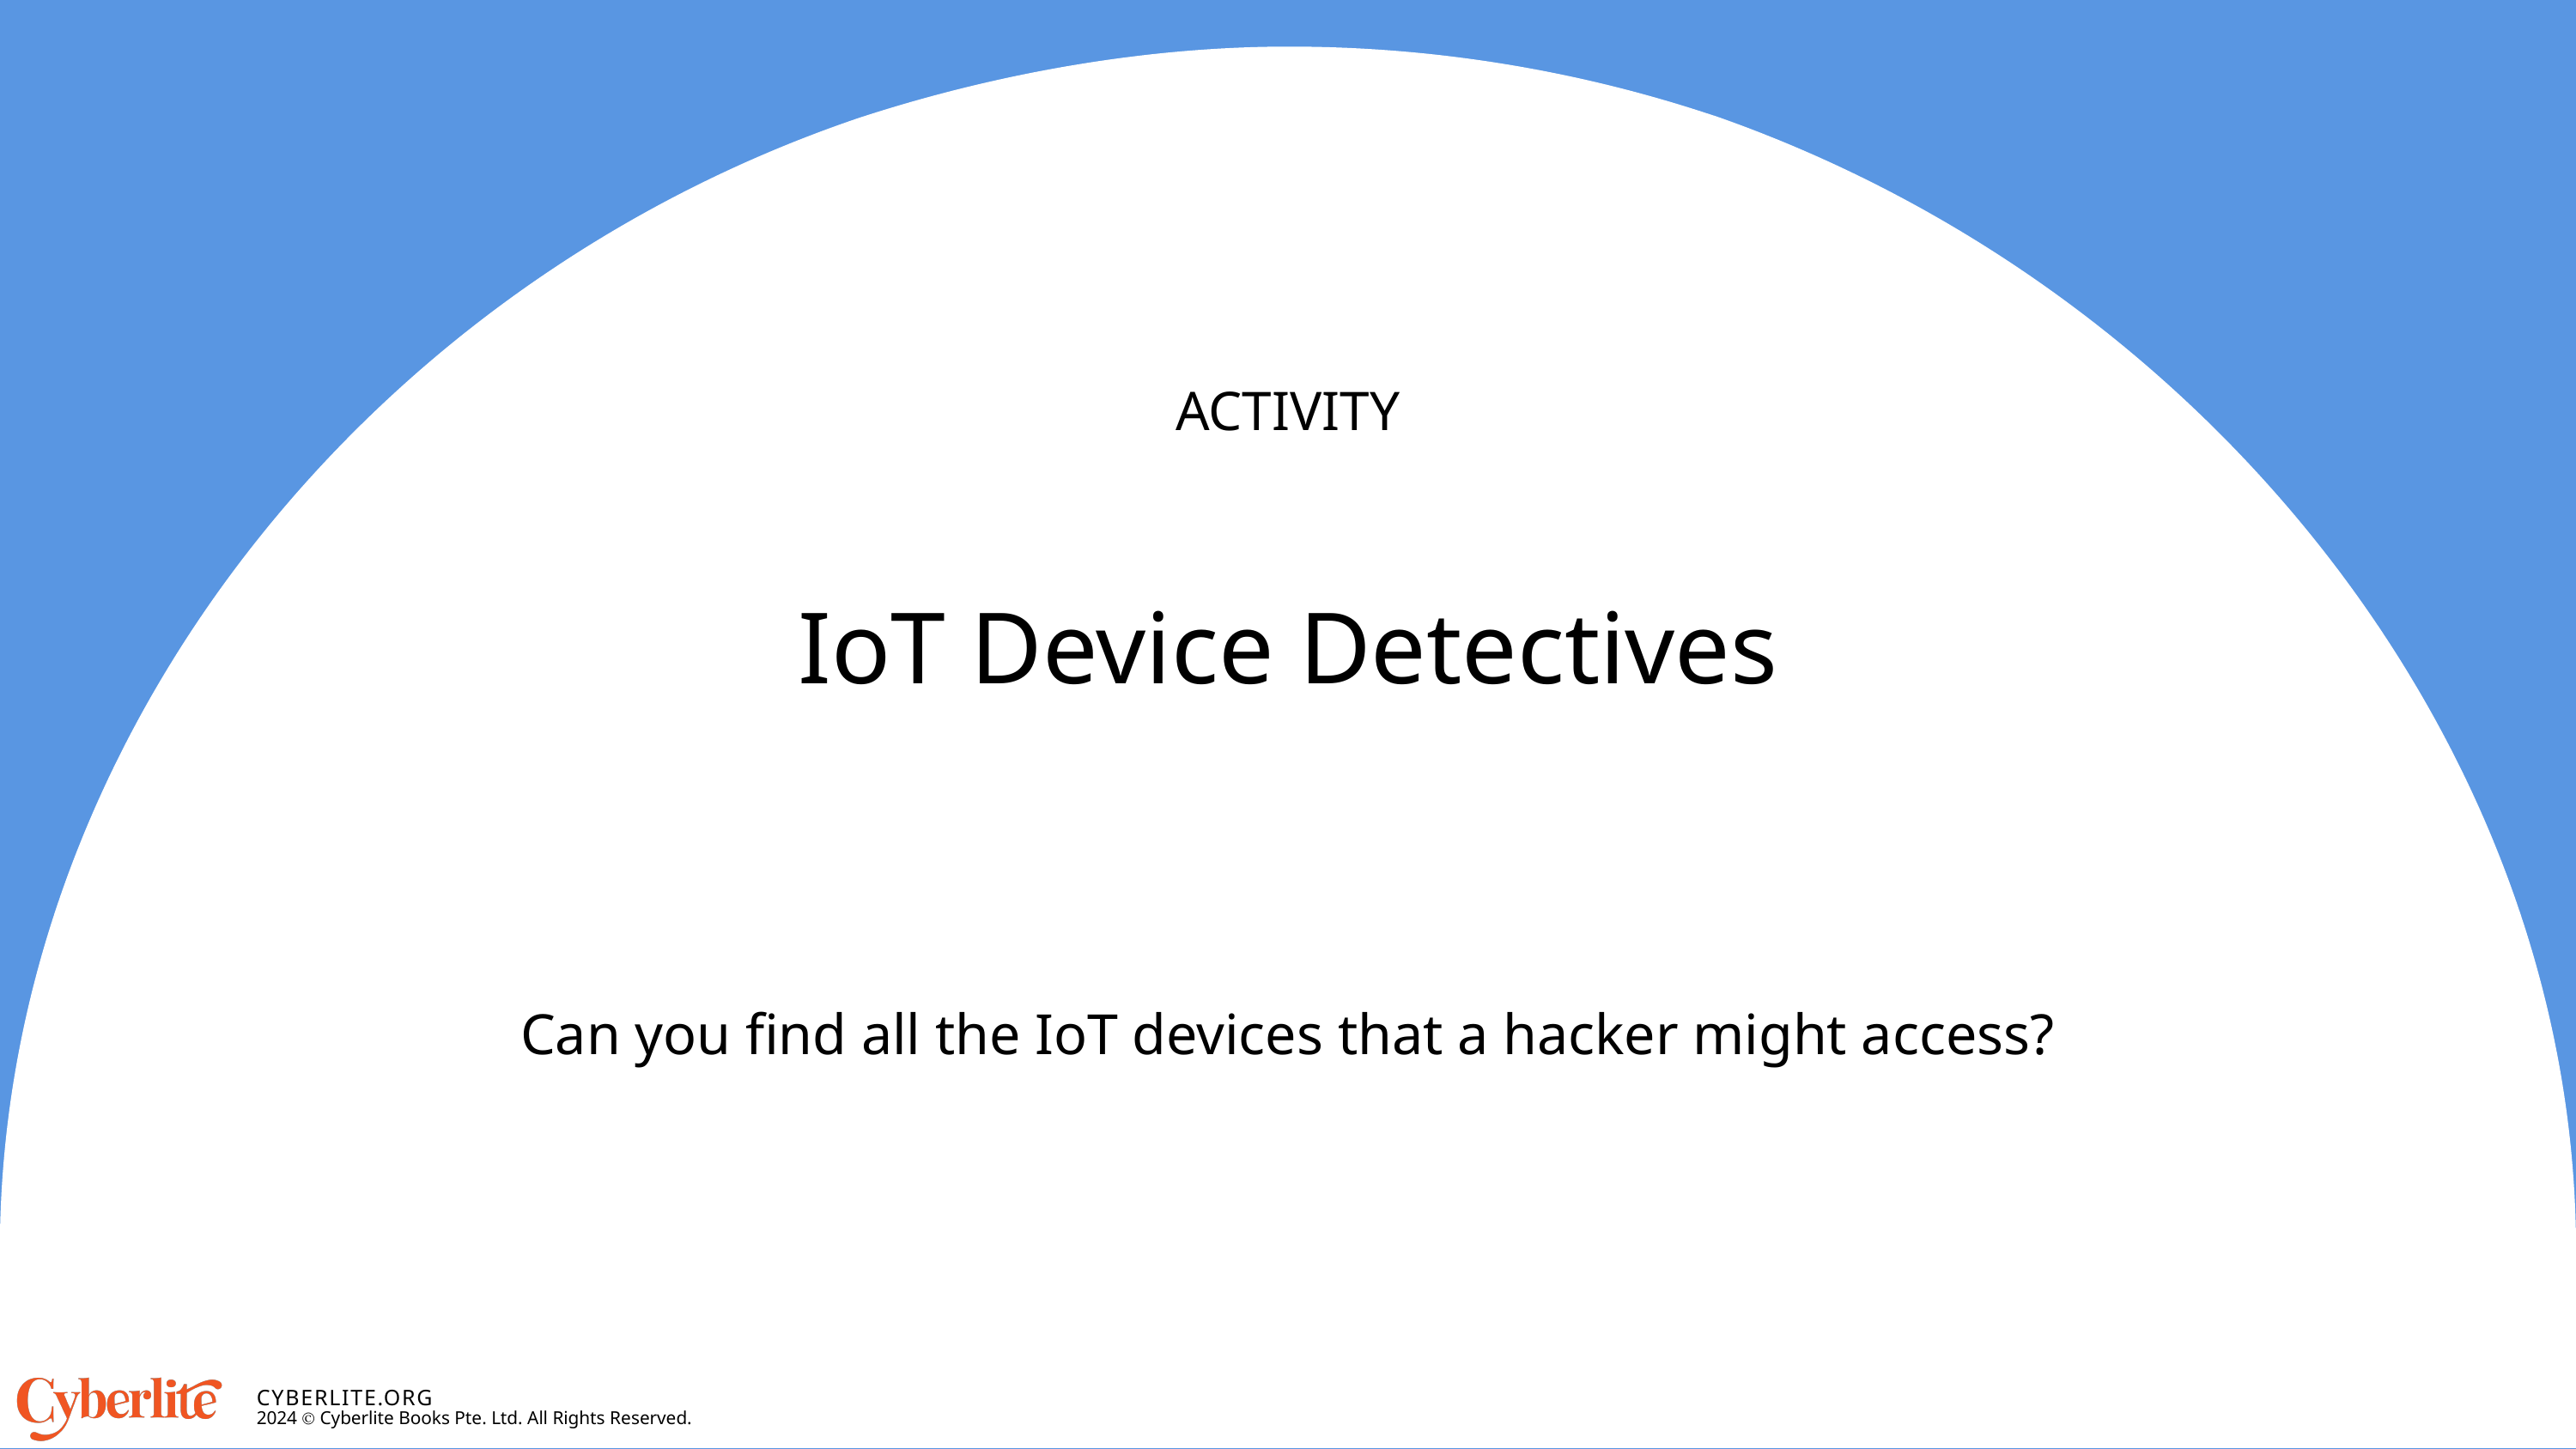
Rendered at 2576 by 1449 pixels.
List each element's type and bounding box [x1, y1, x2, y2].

picture [0, 1364, 239, 1449]
text_box [0, 46, 2576, 1364]
